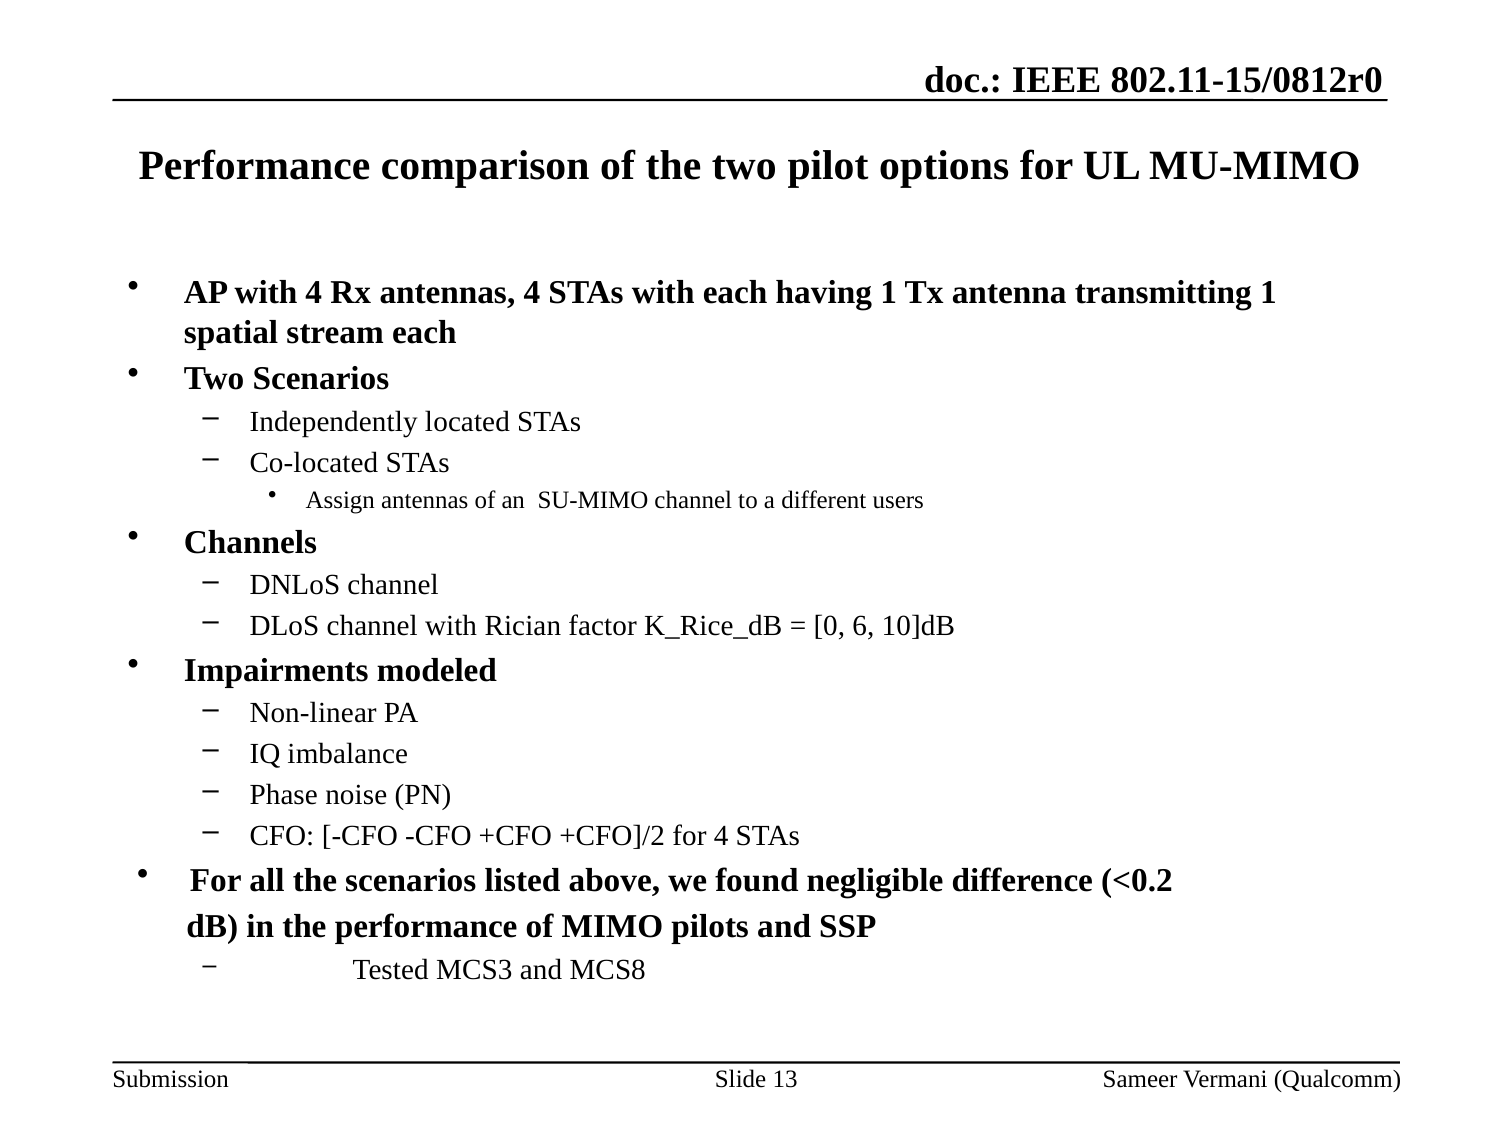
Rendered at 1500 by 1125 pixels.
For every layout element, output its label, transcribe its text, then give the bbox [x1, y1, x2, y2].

slide_number Slide 13 [712, 1061, 800, 1093]
footer Sameer Vermani (Qualcomm) [1046, 1061, 1402, 1093]
list AP with 4 Rx antennas, 4 STAs with each having 1 Tx antenna transmitting 1 spatial stream each Two Scenarios Independently located STAs Co-located STAs Assign antennas of an SU-MIMO channel to a different users Channels DNLoS channel DLoS channel with Rician factor K_Rice_dB = [0, 6, 10]dB Impairments modeled Non-linear PA IQ imbalance Phase noise (PN) CFO: [-CFO -CFO +CFO +CFO]/2 for 4 STAs For all the scenarios listed above, we found negligible difference (<0.2 dB) in the performance of MIMO pilots and SSP Tested MCS3 and MCS8 [112, 262, 1388, 1001]
title Performance comparison of the two pilot options for UL MU-MIMO [112, 112, 1388, 213]
